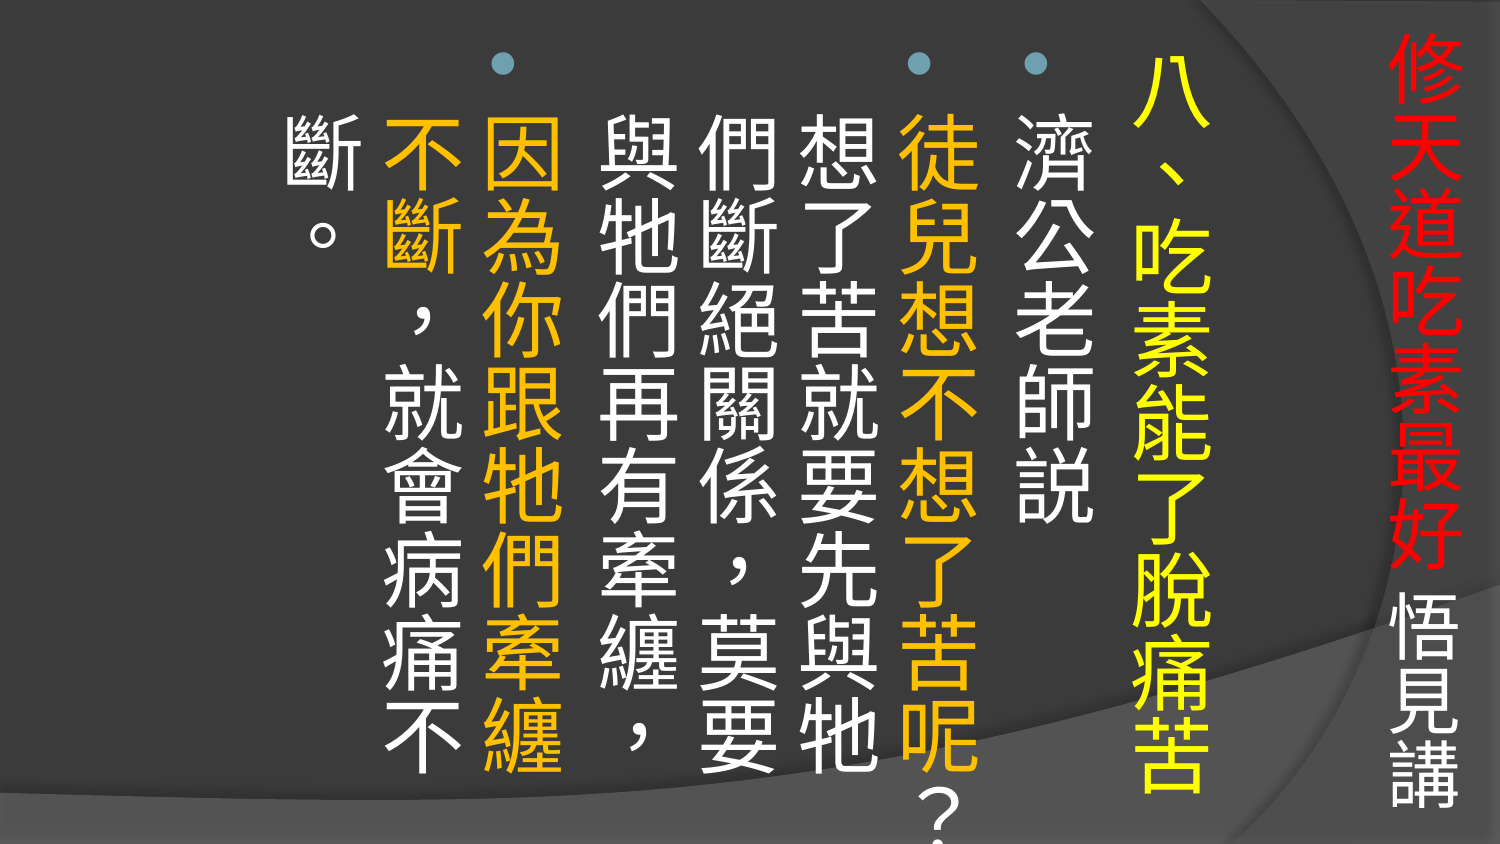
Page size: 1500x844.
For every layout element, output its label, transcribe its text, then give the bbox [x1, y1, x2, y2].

title 修天道吃素最好 悟見講 [1364, 21, 1483, 820]
list 八、吃素能了脫痛苦 濟公老師説 徒兒想不想了苦呢？想了苦就要先與牠們斷絕關係，莫要與牠們再有牽纏， 因為你跟牠們牽纏不斷，就會病痛不斷。 [29, 27, 1365, 820]
